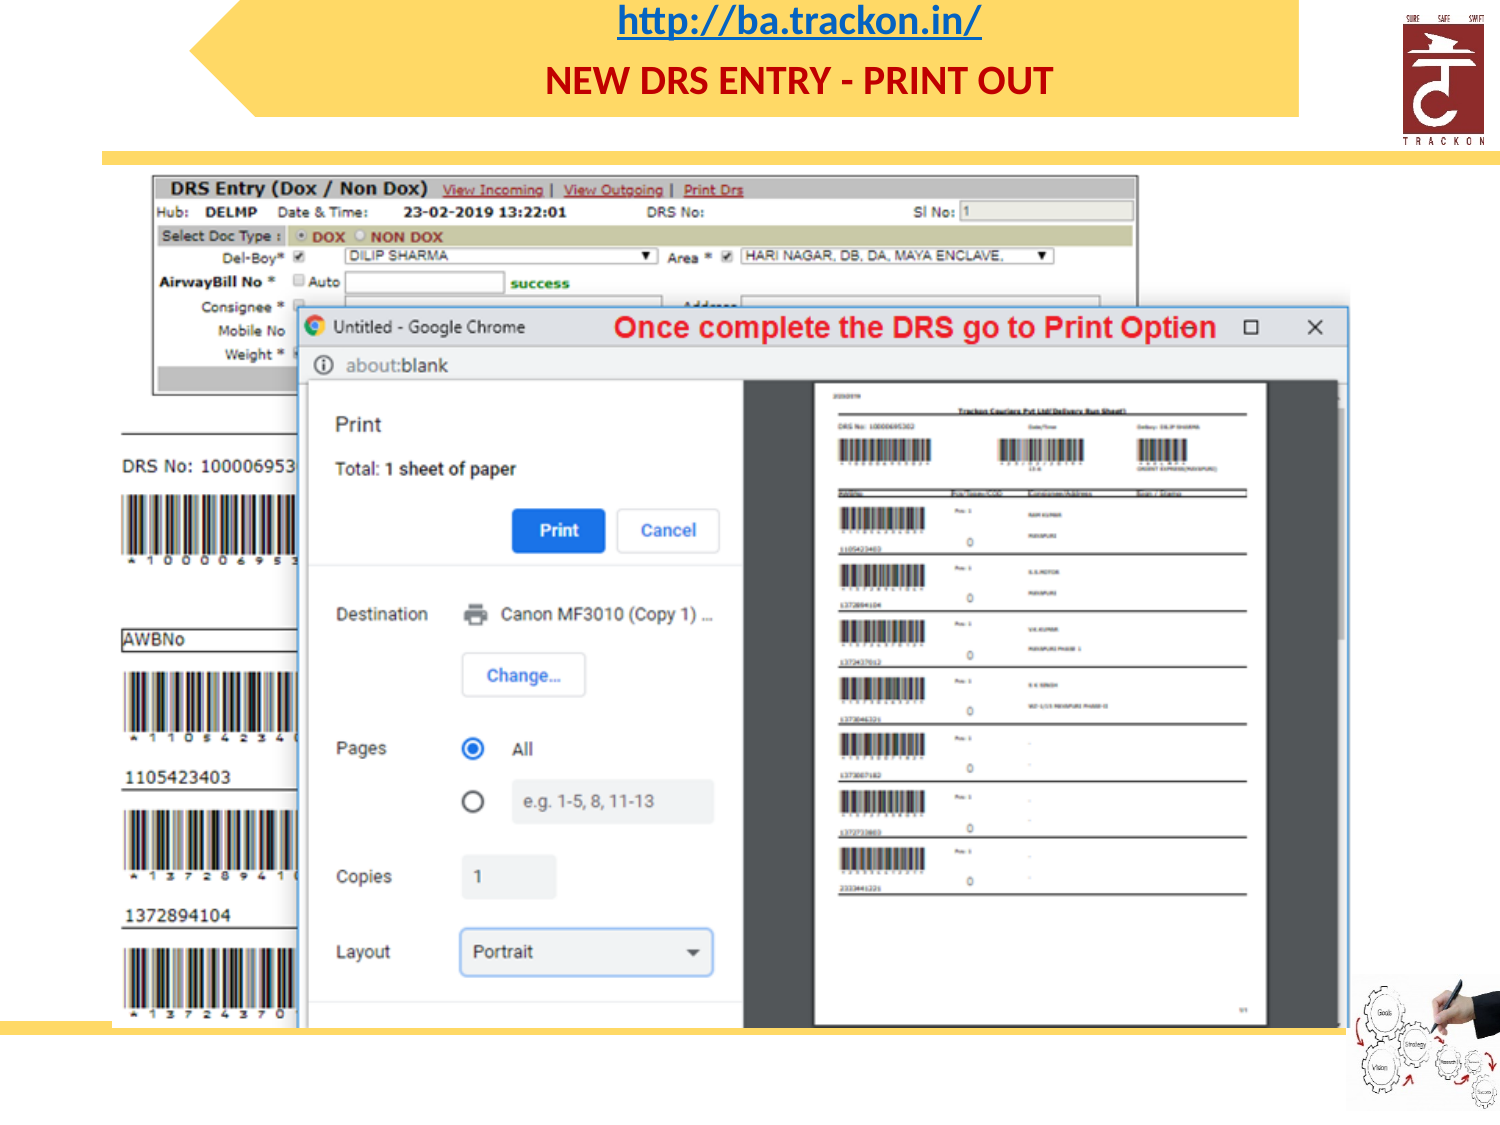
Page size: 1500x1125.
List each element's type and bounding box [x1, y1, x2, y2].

picture [1403, 15, 1484, 145]
picture [112, 174, 1500, 1111]
text_box [187, 0, 1300, 119]
